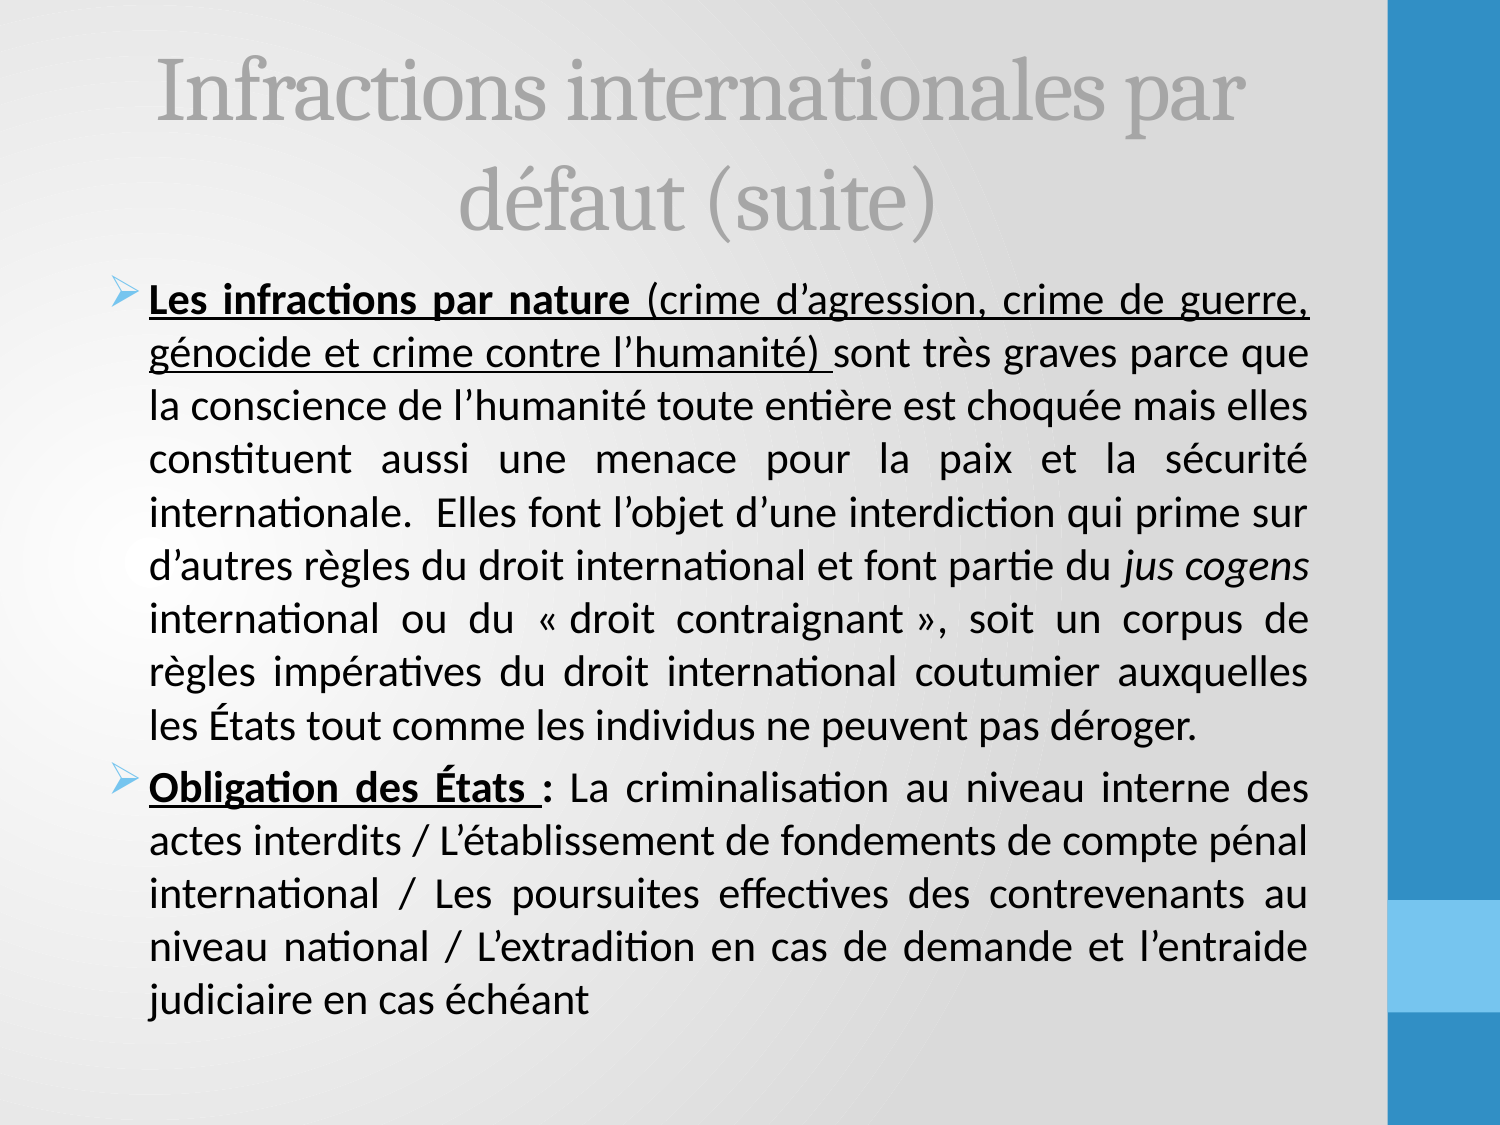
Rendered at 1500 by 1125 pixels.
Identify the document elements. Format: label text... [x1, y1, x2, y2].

list Les infractions par nature (crime d’agression, crime de guerre, génocide et crime contre l’humanité) sont très graves parce que la conscience de l’humanité toute entière est choquée mais elles constituent aussi une menace pour la paix et la sécurité internationale. Elles font l’objet d’une interdiction qui prime sur d’autres règles du droit international et font partie du jus cogens international ou du « droit contraignant », soit un corpus de règles impératives du droit international coutumier auxquelles les États tout comme les individus ne peuvent pas déroger. Obligation des États : La criminalisation au niveau interne des actes interdits / L’établissement de fondements de compte pénal international / Les poursuites effectives des contrevenants au niveau national / L’extradition en cas de demande et l’entraide judiciaire en cas échéant [75, 262, 1325, 1050]
title Infractions internationales par défaut (suite) [75, 45, 1325, 233]
